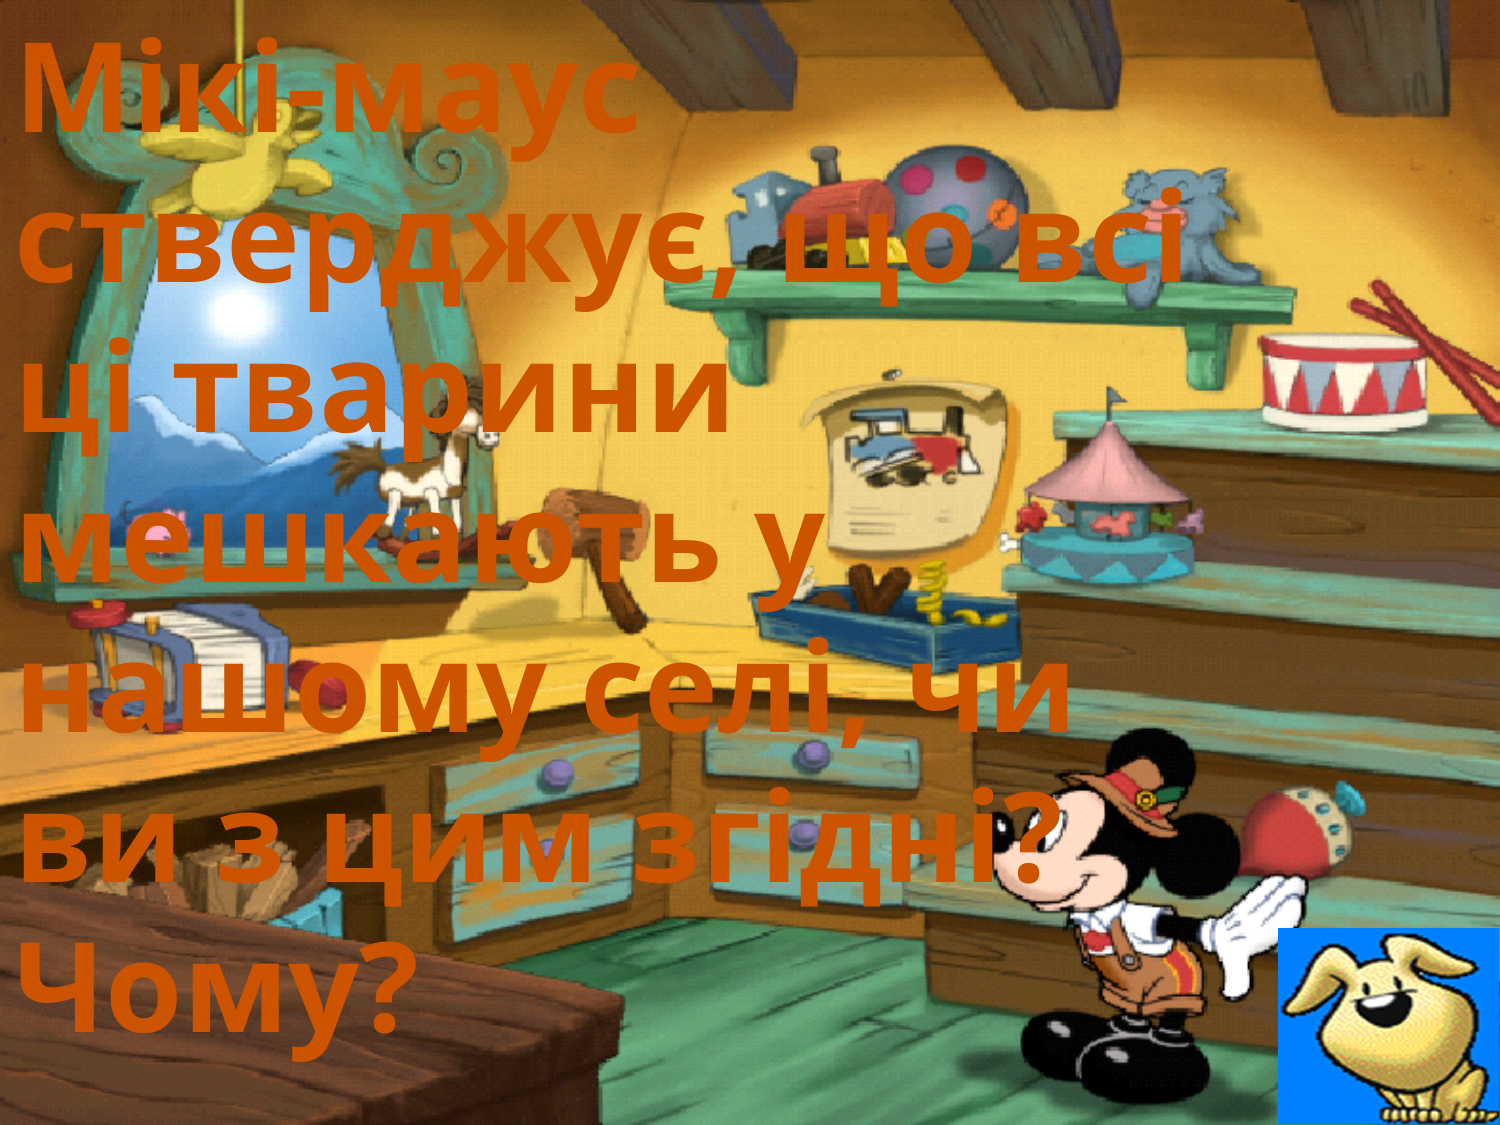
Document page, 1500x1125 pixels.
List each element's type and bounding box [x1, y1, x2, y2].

text_box [0, 0, 1500, 1125]
picture [1277, 927, 1500, 1125]
